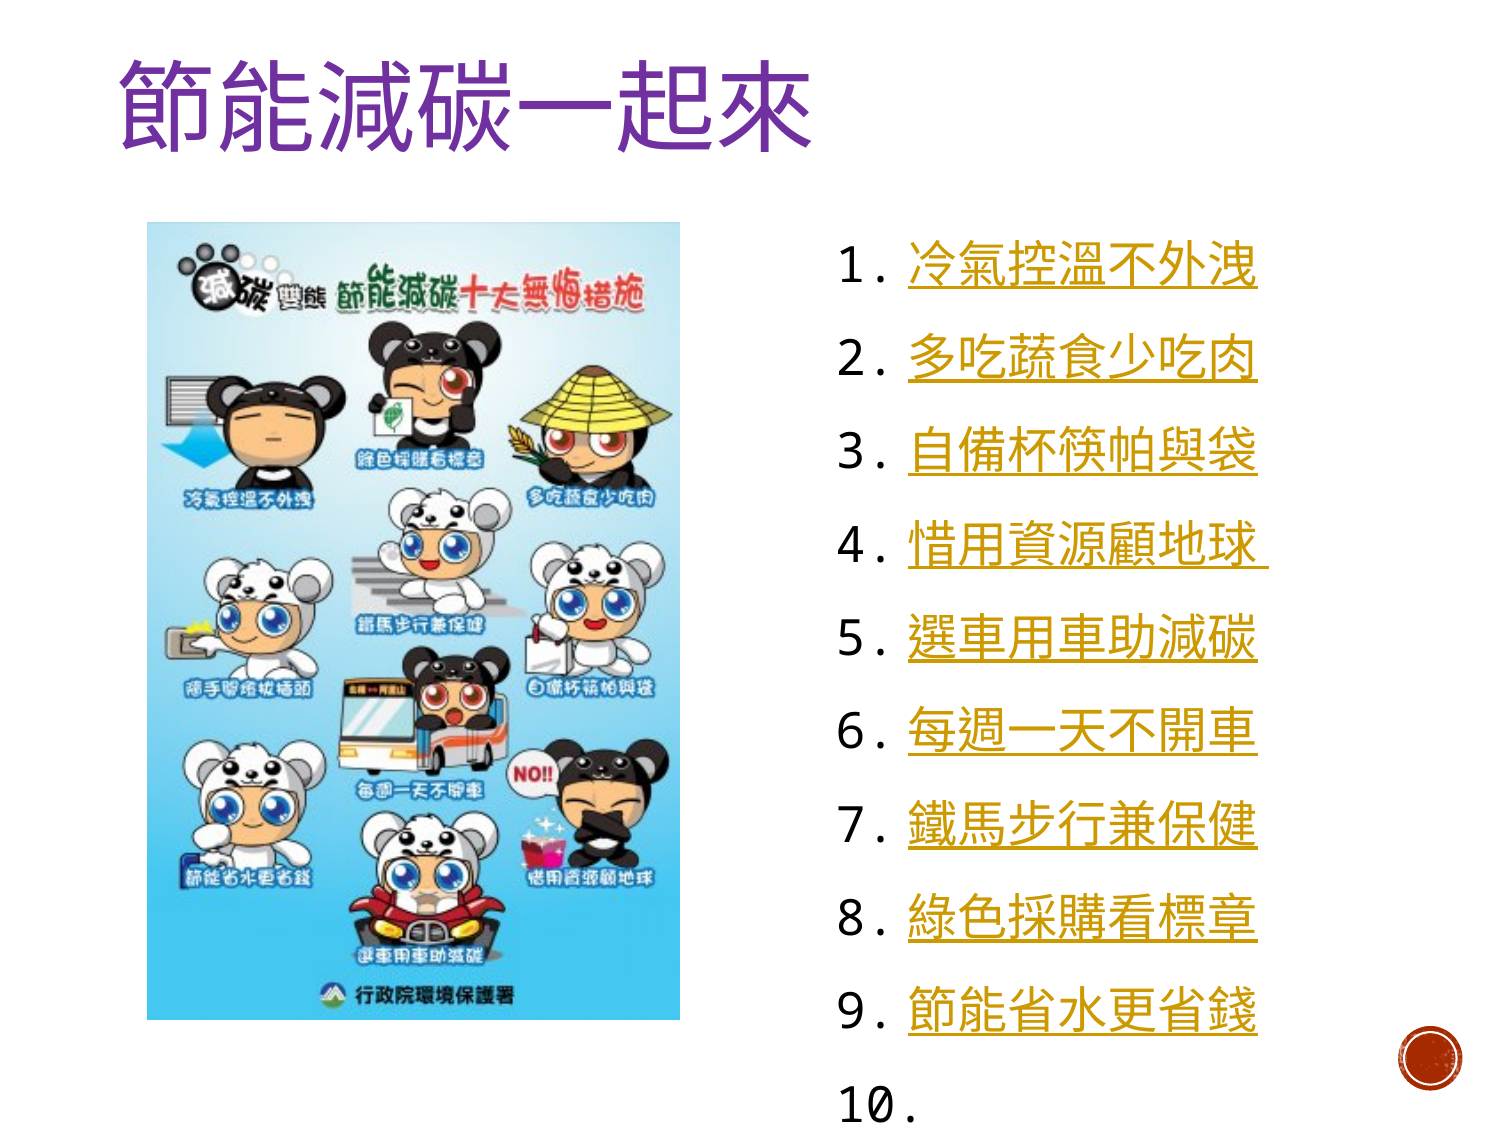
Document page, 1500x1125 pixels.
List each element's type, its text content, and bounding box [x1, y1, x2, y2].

title 節能減碳一起來 [100, 30, 1388, 194]
text_box 1.冷氣控溫不外洩 2.多吃蔬食少吃肉 3.自備杯筷帕與袋 4.惜用資源顧地球 5.選車用車助減碳 6.每週一天不開車 7.鐵馬步行兼保健 8.綠色採購看標章 9.節能省水更省錢 10.隨手關燈拔插頭 [820, 224, 1294, 1125]
picture [147, 222, 680, 1020]
